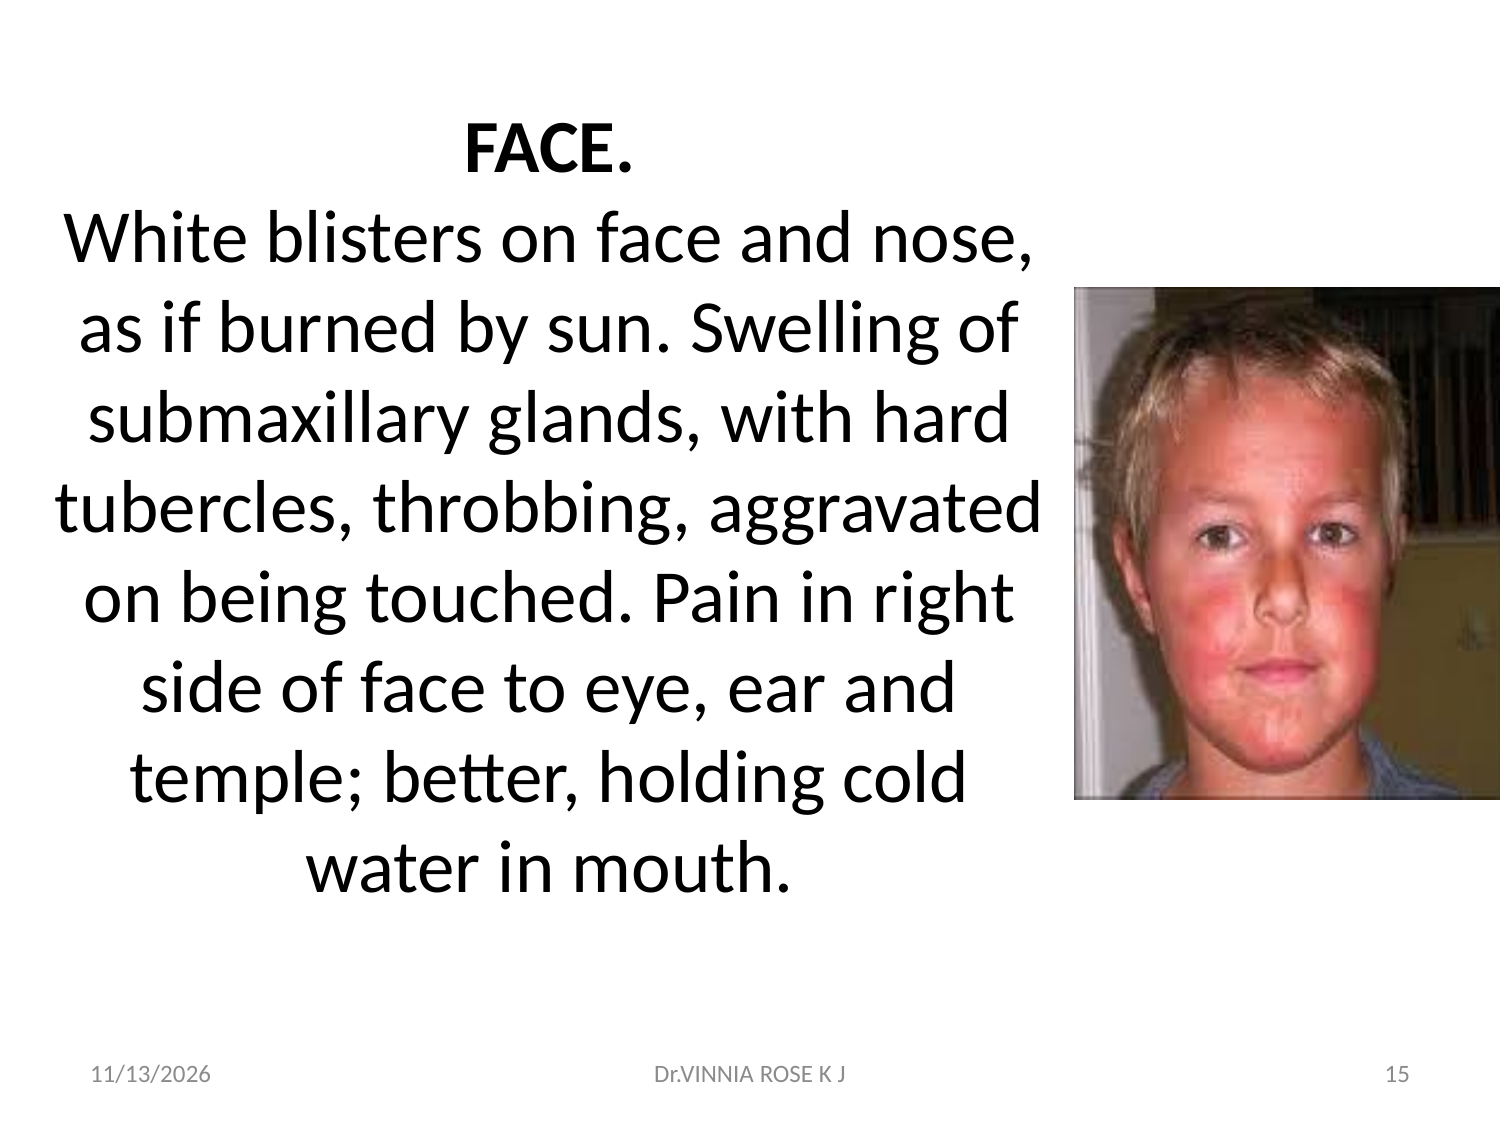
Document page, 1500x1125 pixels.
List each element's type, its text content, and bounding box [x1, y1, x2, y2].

title FACE. White blisters on face and nose, as if burned by sun. Swelling of submaxillary glands, with hard tubercles, throbbing, aggravated on being touched. Pain in right side of face to eye, ear and temple; better, holding cold water in mouth. [24, 45, 1075, 1050]
picture [1074, 287, 1500, 801]
slide_number 30-May-19 [75, 1042, 425, 1103]
footer Dr.VINNIA ROSE K J [512, 1042, 988, 1103]
slide_number 15 [1074, 1042, 1425, 1103]
